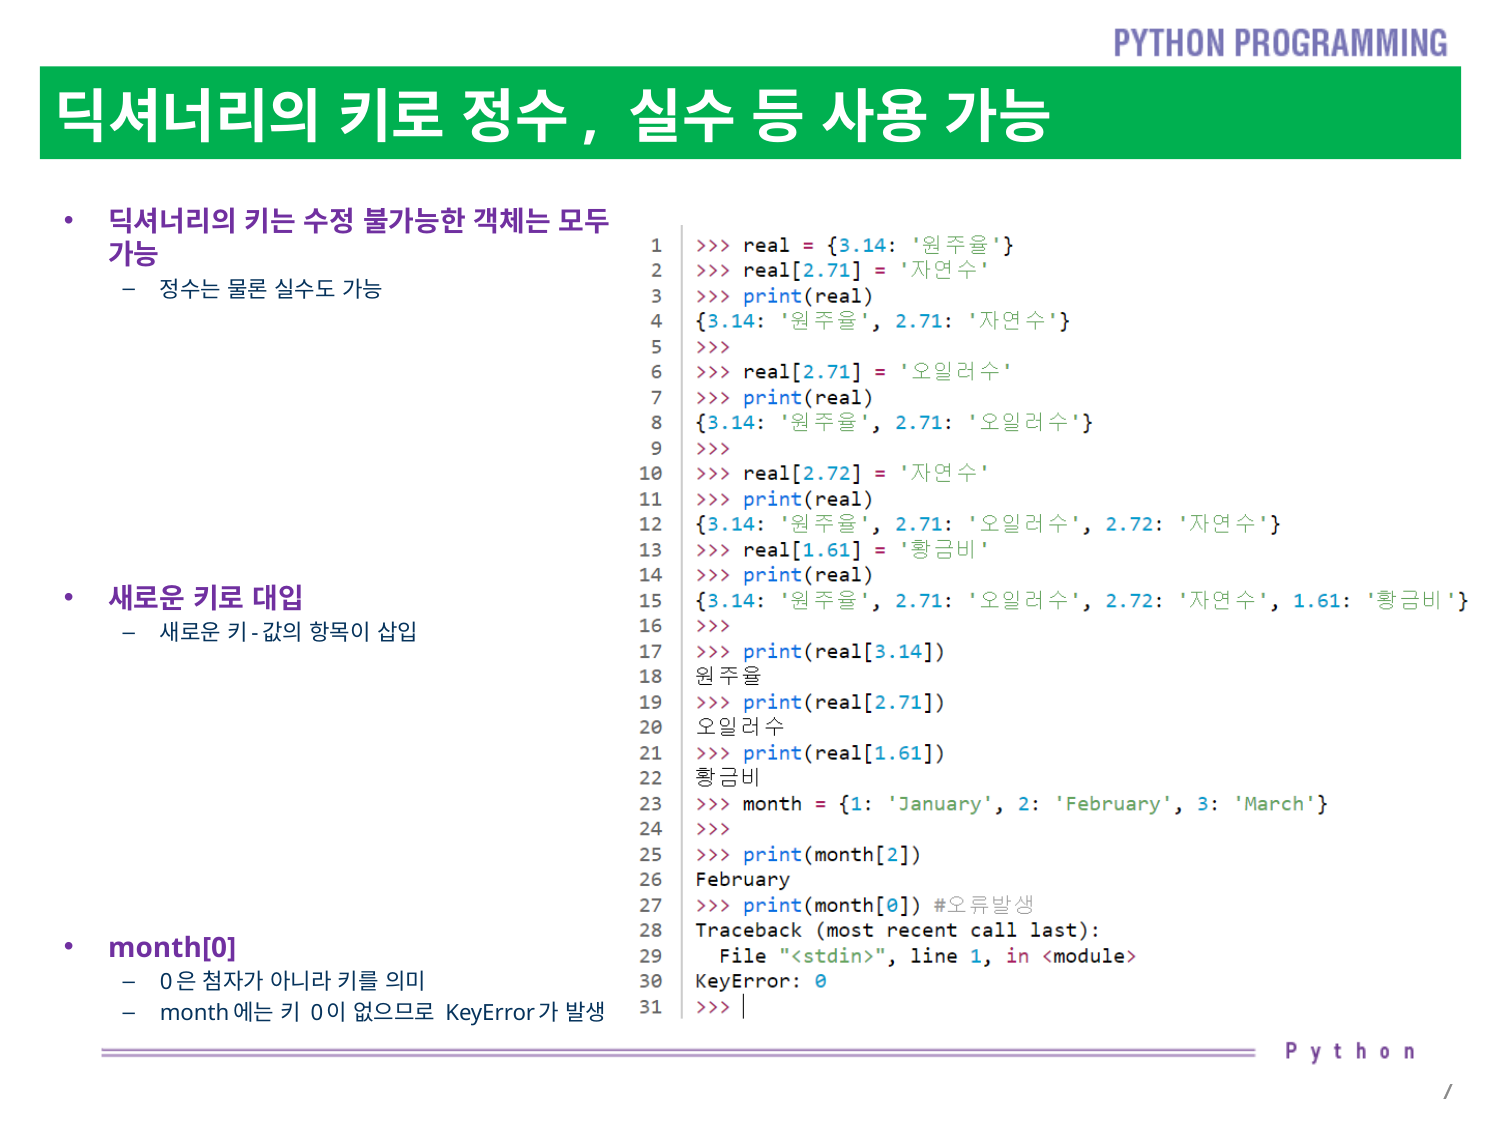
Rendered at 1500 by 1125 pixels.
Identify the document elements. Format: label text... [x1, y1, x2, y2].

title 딕셔너리의 키로 정수, 실수 등 사용 가능 [39, 76, 1444, 152]
slide_number 7 [1119, 1071, 1470, 1112]
picture [1106, 13, 1462, 66]
picture [18, 225, 1484, 1084]
list 딕셔너리의 키는 수정 불가능한 객체는 모두 가능 정수는 물론 실수도 가능 새로운 키로 대입 새로운 키-값의 항목이 삽입 month[0] 0은 첨자가 아니라 키를 의미 month에는 키 0이 없으므로 KeyError가 발생 [48, 195, 637, 1041]
